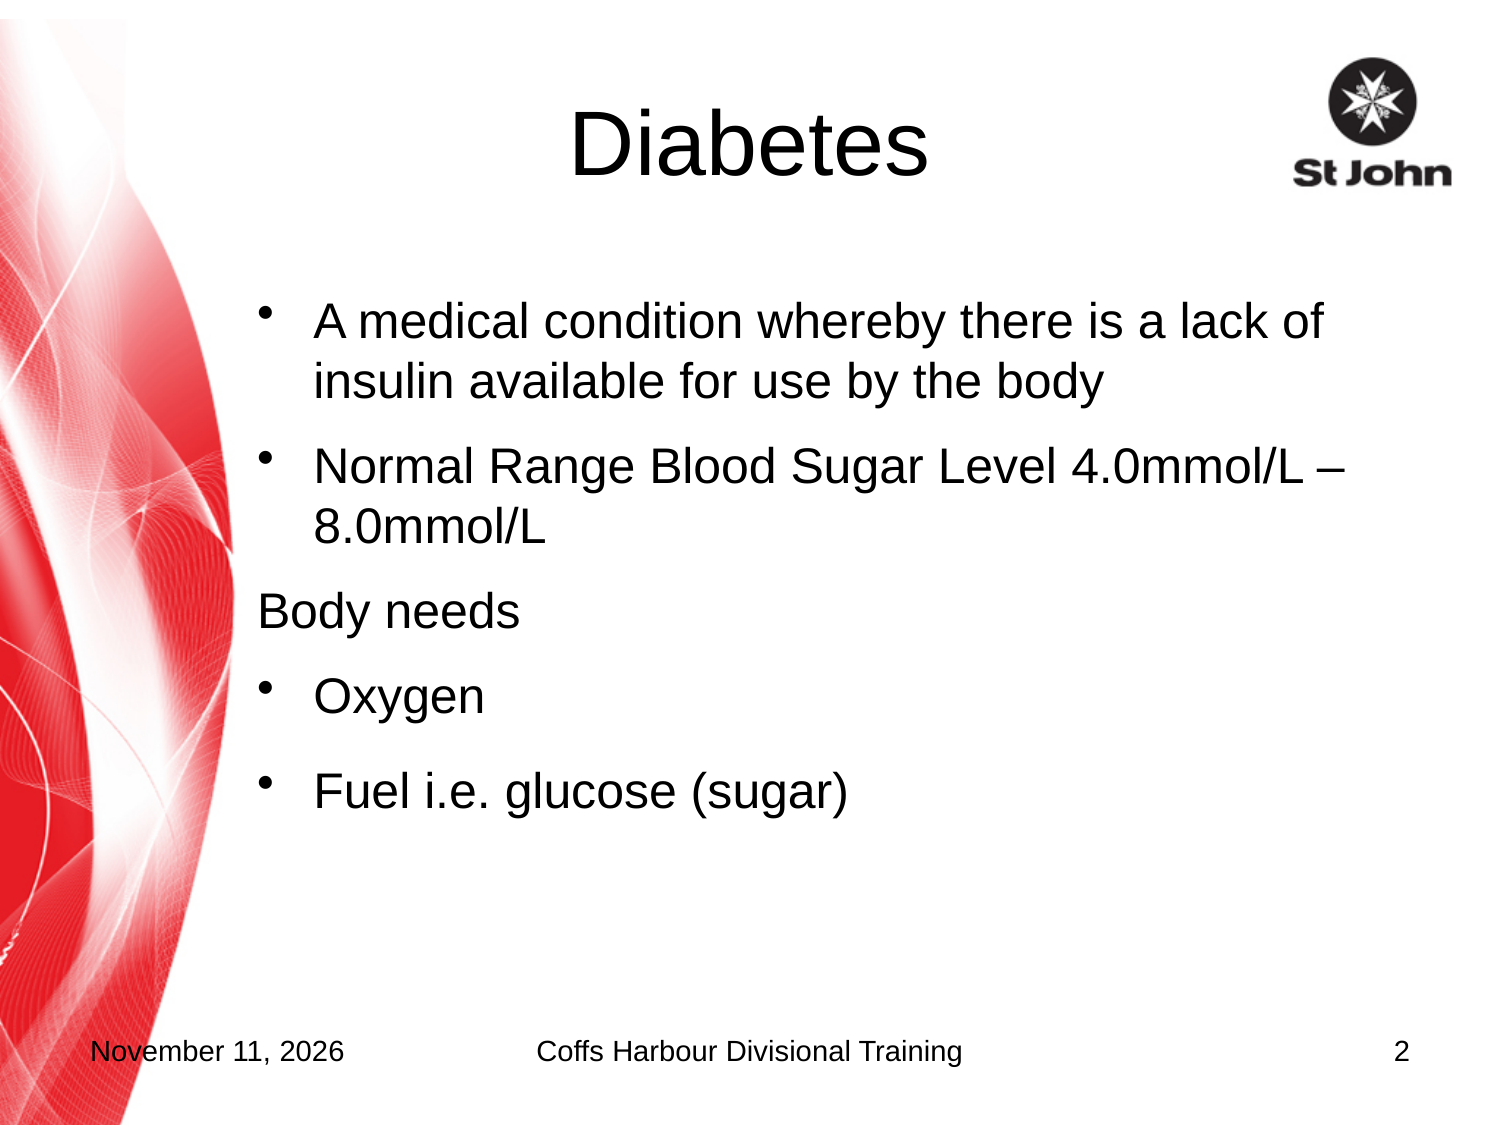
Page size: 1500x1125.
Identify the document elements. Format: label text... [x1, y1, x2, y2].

picture [0, 19, 1500, 1125]
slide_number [74, 1024, 426, 1103]
footer Coffs Harbour Divisional Training [512, 1024, 988, 1103]
title Diabetes [75, 45, 1425, 233]
list A medical condition whereby there is a lack of insulin available for use by the body Normal Range Blood Sugar Level 4.0mmol/L – 8.0mmol/L Body needs Oxygen Fuel i.e. glucose (sugar) [242, 281, 1459, 835]
slide_number 2 [1074, 1024, 1426, 1103]
